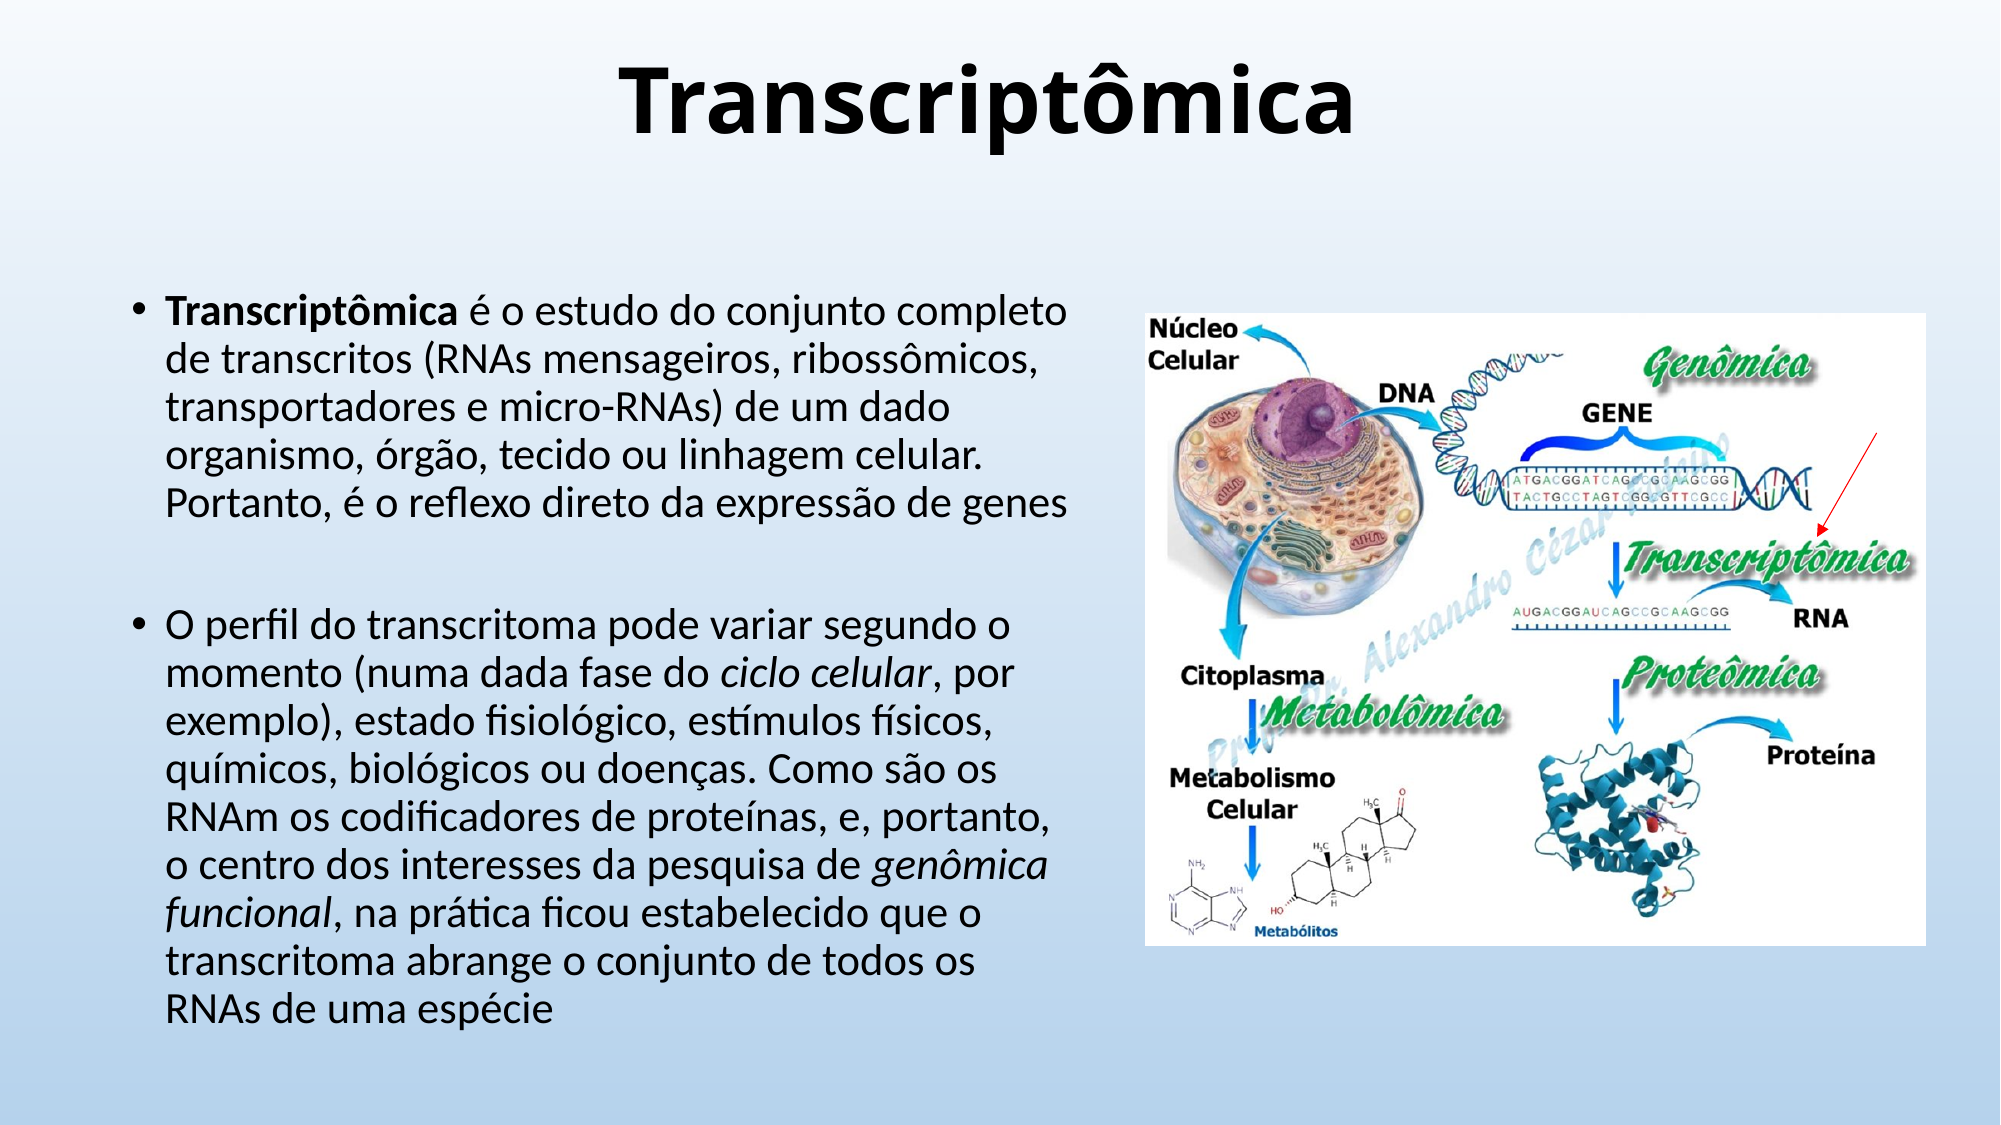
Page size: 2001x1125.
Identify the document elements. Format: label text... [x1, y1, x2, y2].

picture [1145, 313, 1926, 946]
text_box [1816, 432, 1877, 537]
title Transcriptômica [137, 46, 1863, 162]
list Transcriptômica é o estudo do conjunto completo de transcritos (RNAs mensageiros, ribossômicos, transportadores e micro-RNAs) de um dado organismo, órgão, tecido ou linhagem celular. Portanto, é o reflexo direto da expressão de genes O perfil do transcritoma pode variar segundo o momento (numa dada fase do ciclo celular, por exemplo), estado fisiológico, estímulos físicos, químicos, biológicos ou doenças. Como são os RNAm os codificadores de proteínas, e, portanto, o centro dos interesses da pesquisa de genômica funcional, na prática ficou estabelecido que o transcritoma abrange o conjunto de todos os RNAs de uma espécie [116, 279, 1090, 1064]
